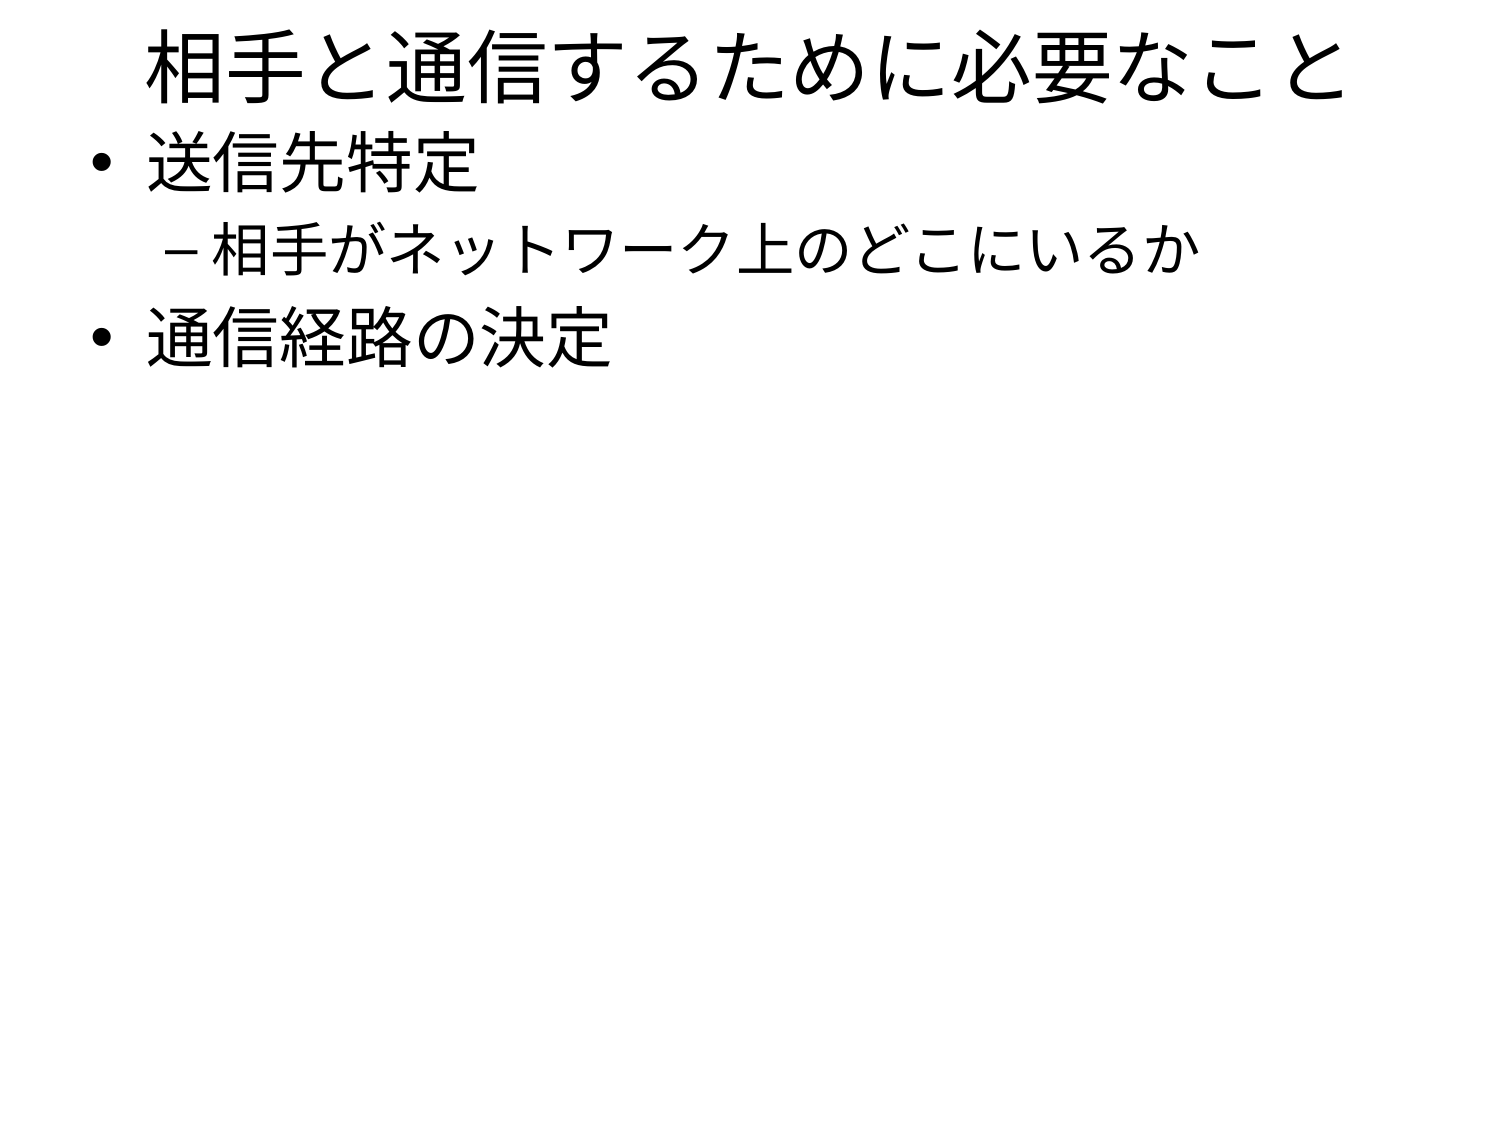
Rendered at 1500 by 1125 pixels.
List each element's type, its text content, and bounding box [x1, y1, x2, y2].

list 送信先特定 相手がネットワーク上のどこにいるか 通信経路の決定 [75, 113, 1425, 857]
title 相手と通信するために必要なこと [75, 0, 1425, 113]
